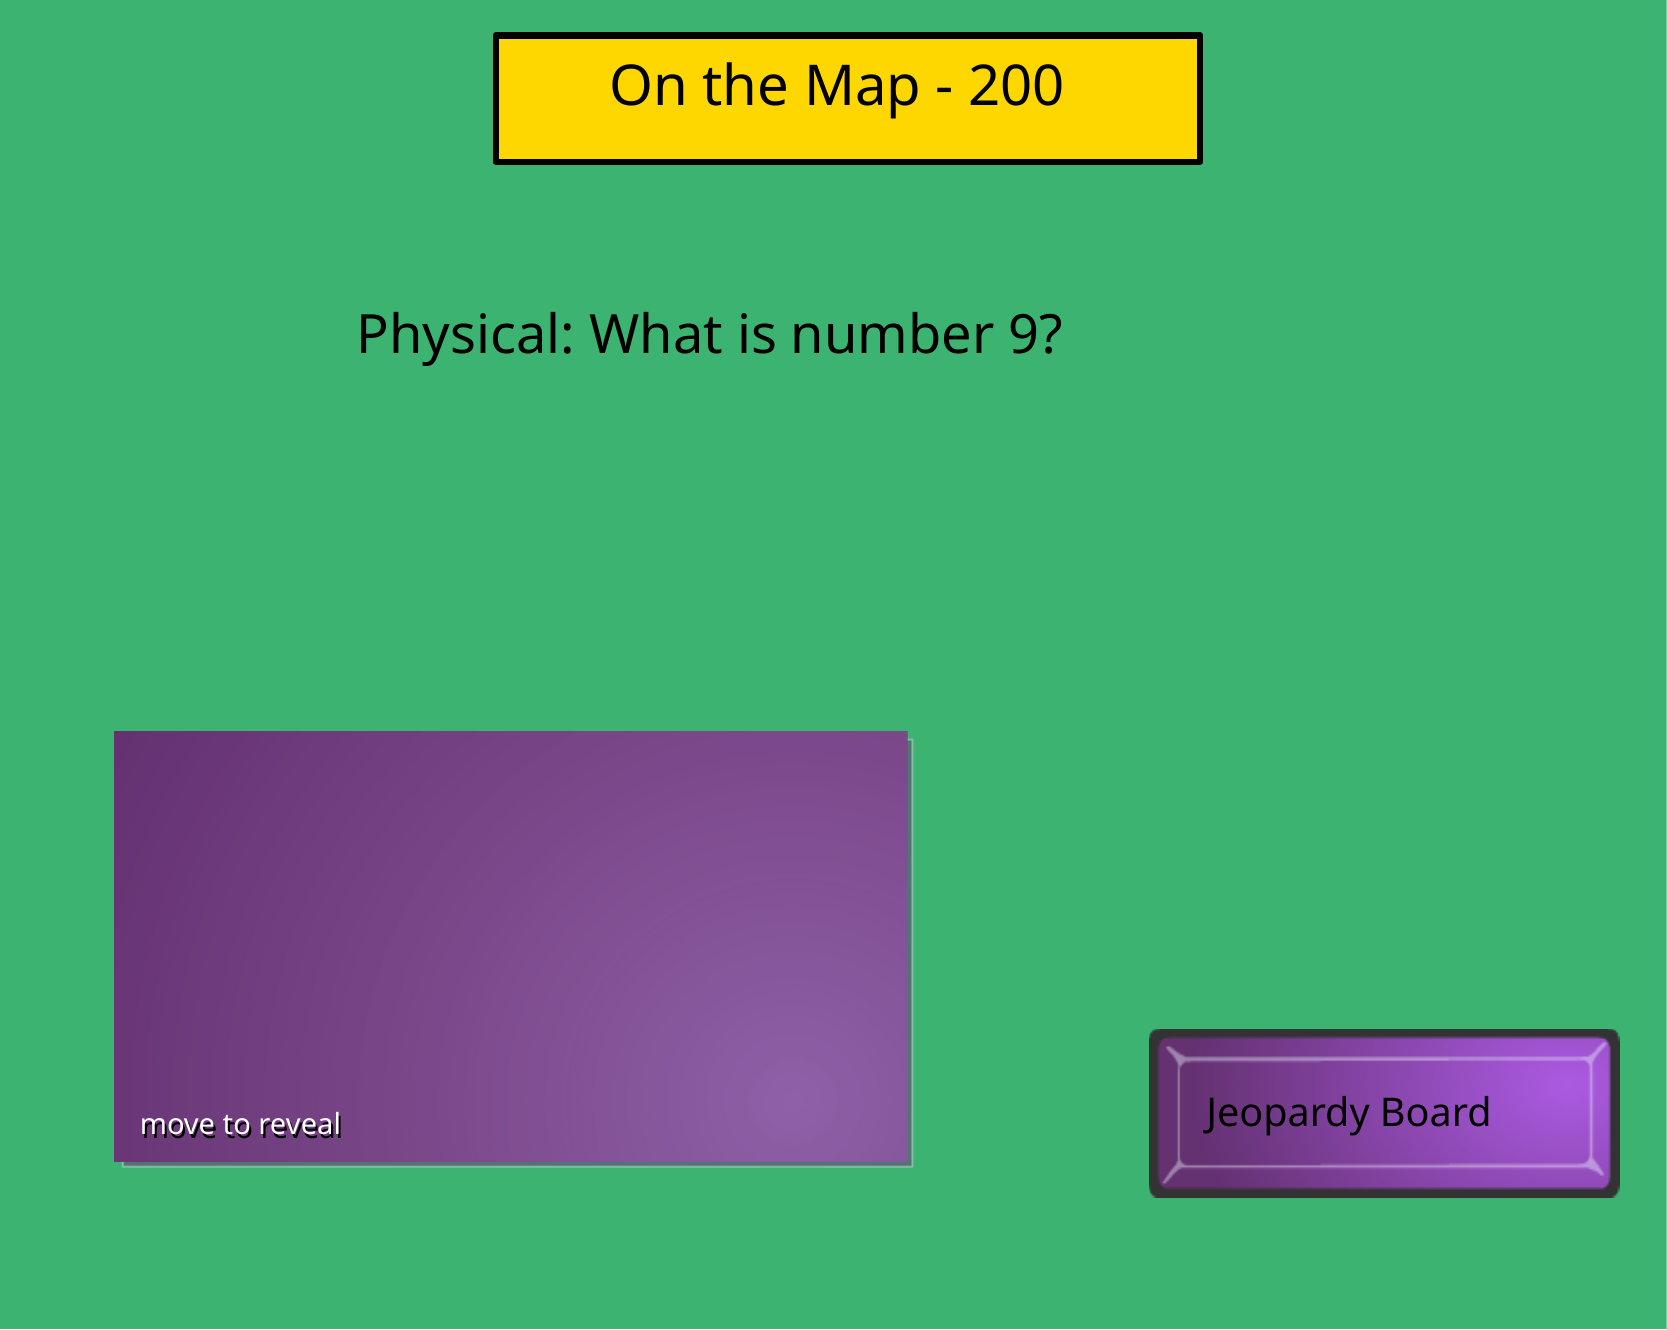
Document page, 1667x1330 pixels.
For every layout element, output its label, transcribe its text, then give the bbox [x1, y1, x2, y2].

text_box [1149, 1028, 1620, 1198]
text_box Physical: What is number 9? [341, 291, 1455, 372]
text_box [495, 35, 1201, 162]
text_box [114, 731, 913, 1167]
